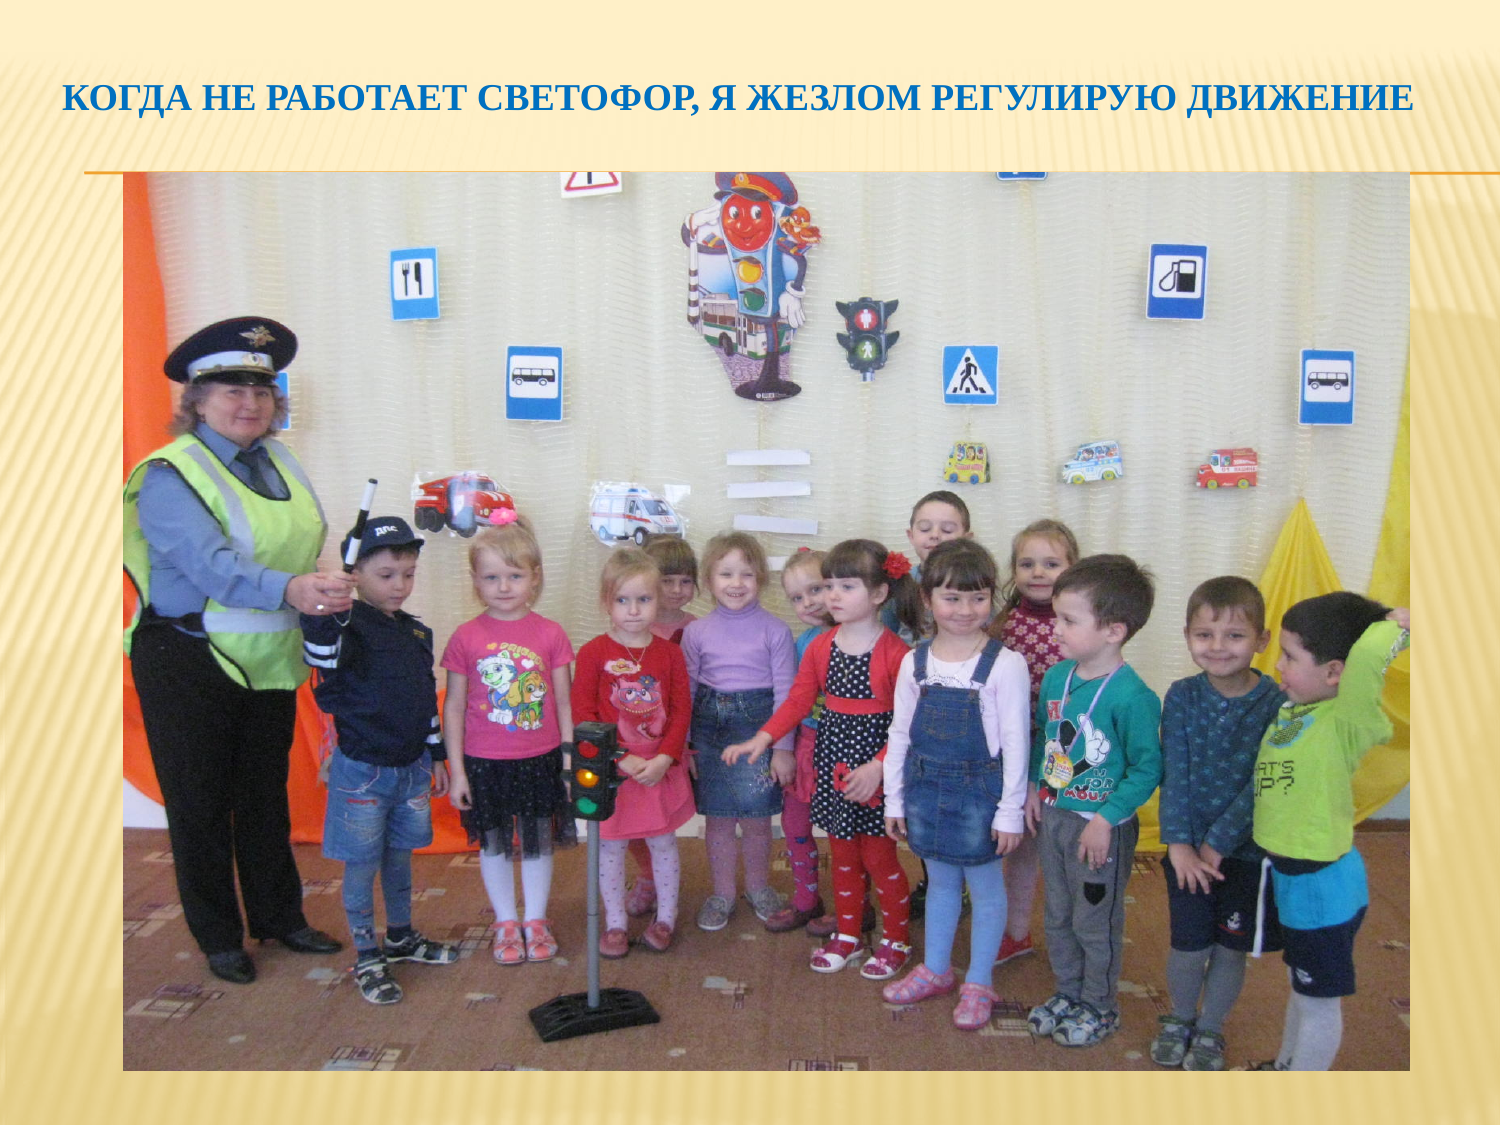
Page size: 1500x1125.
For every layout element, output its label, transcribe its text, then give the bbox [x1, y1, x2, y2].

picture [123, 172, 1410, 1072]
title Когда не работает светофор, я жезлом регулирую движение [41, 42, 1437, 147]
